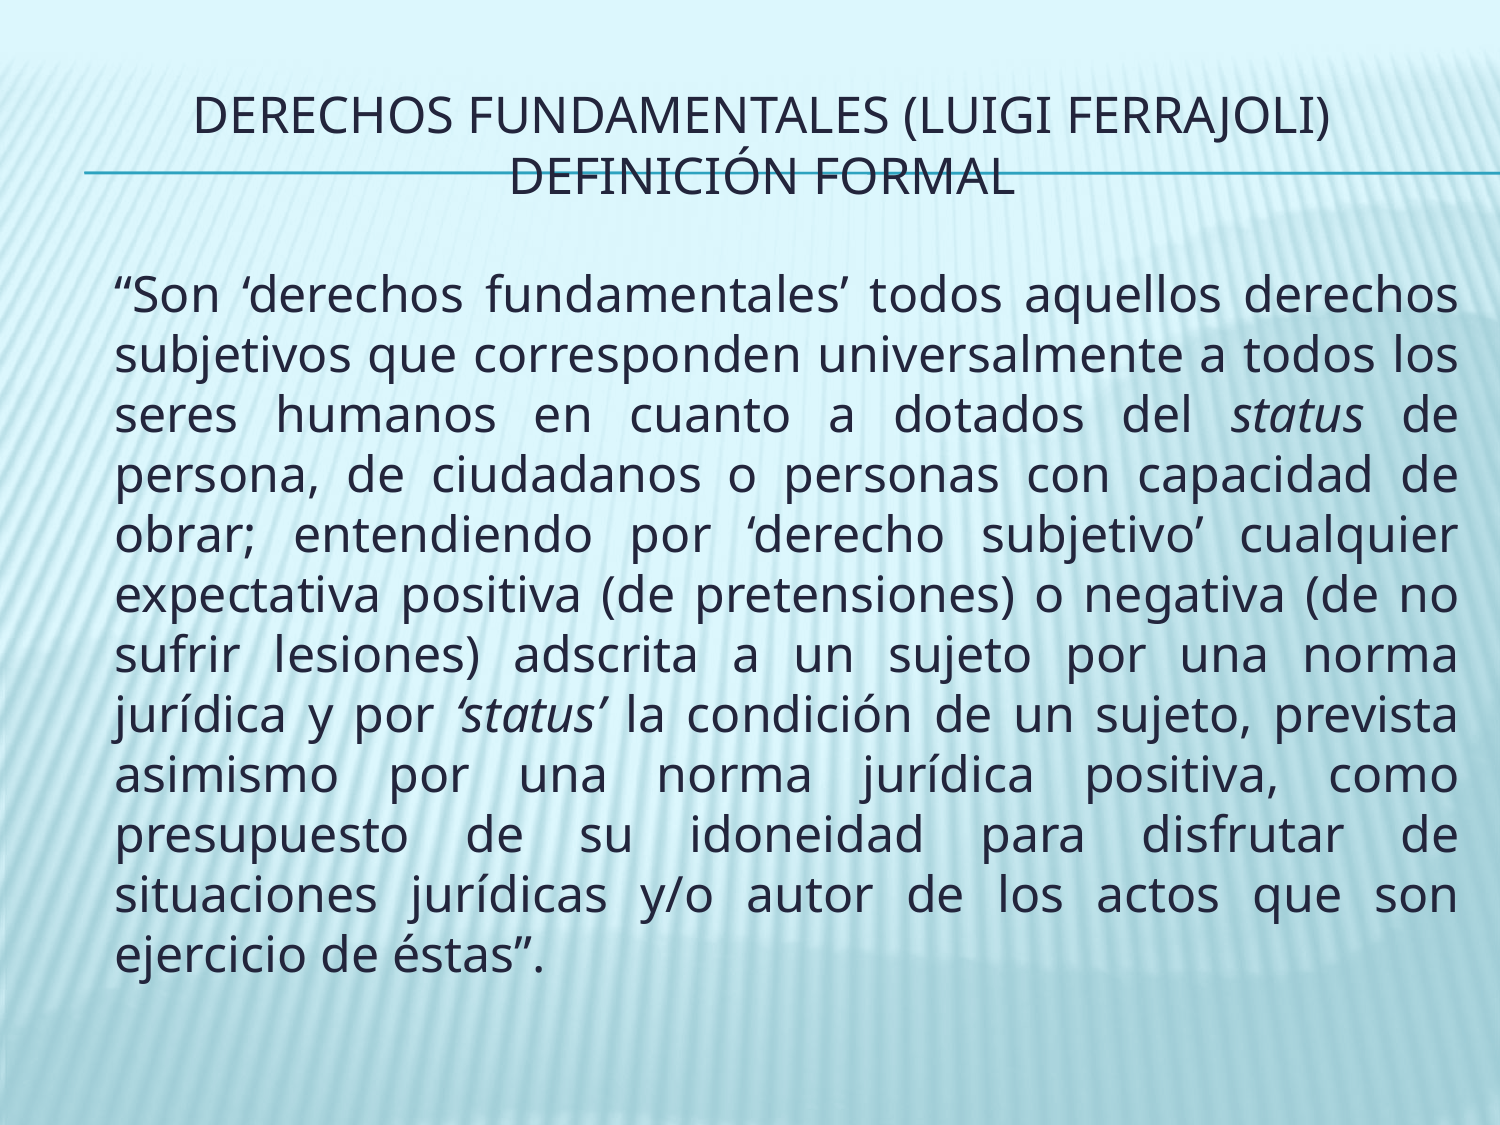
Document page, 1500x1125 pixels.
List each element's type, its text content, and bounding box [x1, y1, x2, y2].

title Derechos fundamentales (Luigi Ferrajoli) Definición formal [50, 75, 1475, 213]
list “Son ‘derechos fundamentales’ todos aquellos derechos subjetivos que corresponden universalmente a todos los seres humanos en cuanto a dotados del status de persona, de ciudadanos o personas con capacidad de obrar; entendiendo por ‘derecho subjetivo’ cualquier expectativa positiva (de pretensiones) o negativa (de no sufrir lesiones) adscrita a un sujeto por una norma jurídica y por ‘status’ la condición de un sujeto, prevista asimismo por una norma jurídica positiva, como presupuesto de su idoneidad para disfrutar de situaciones jurídicas y/o autor de los actos que son ejercicio de éstas”. [50, 254, 1475, 998]
